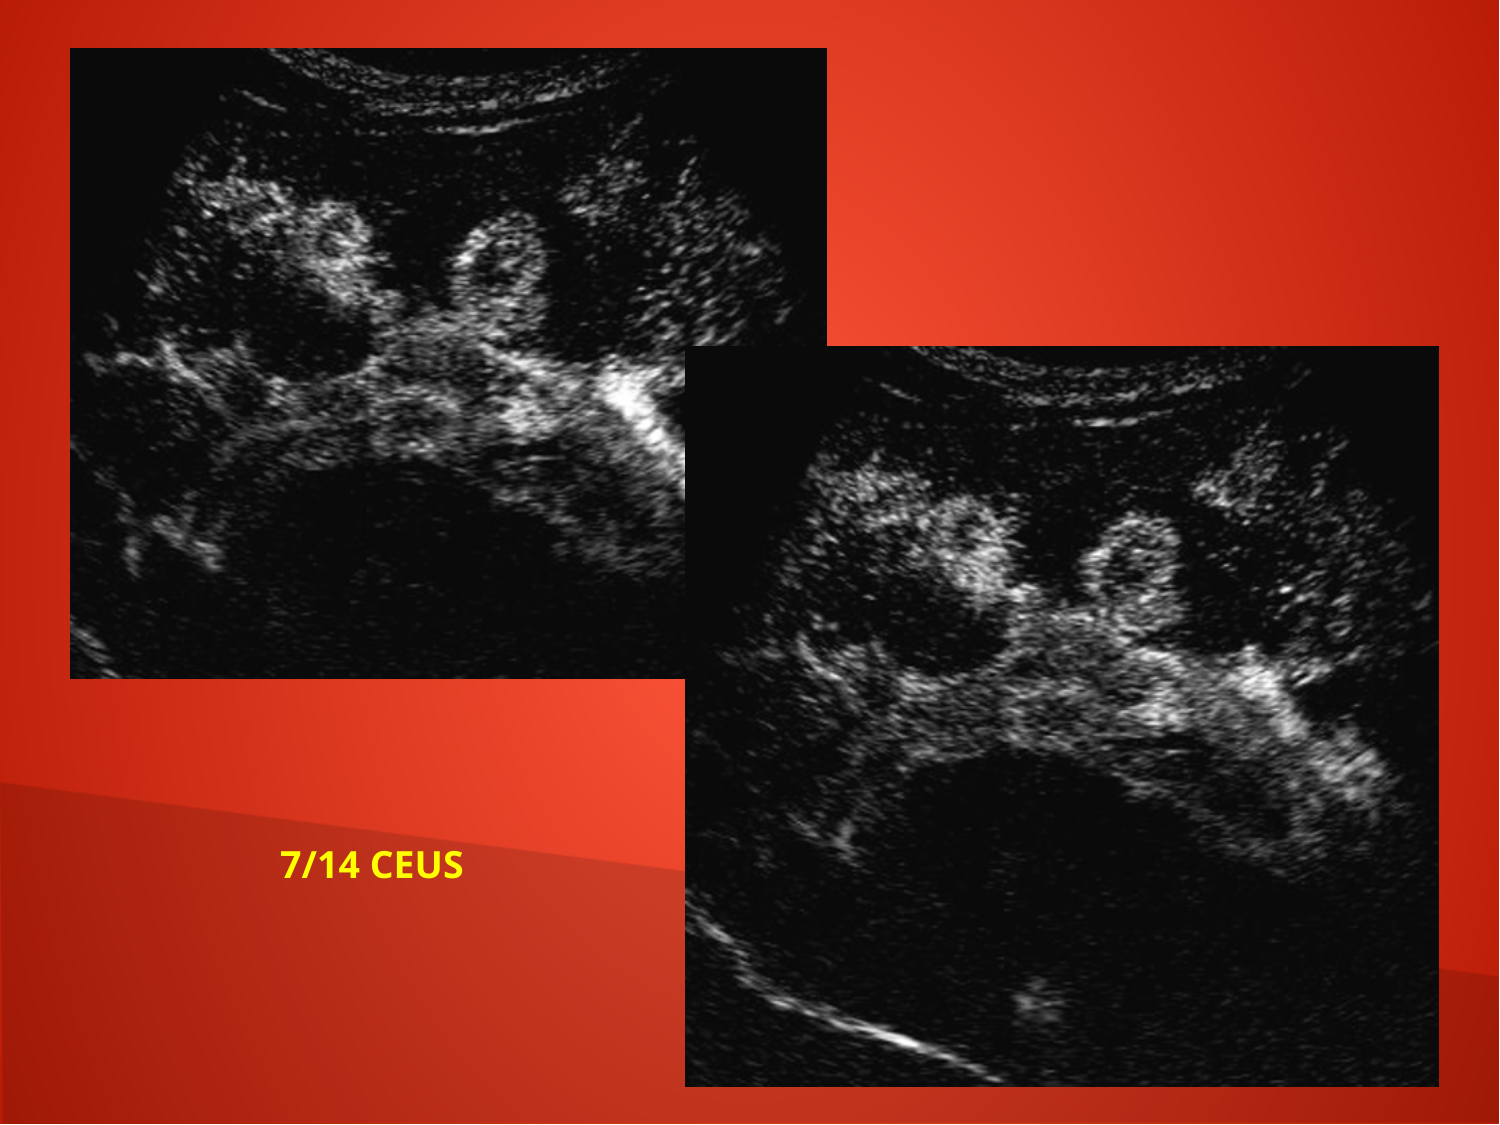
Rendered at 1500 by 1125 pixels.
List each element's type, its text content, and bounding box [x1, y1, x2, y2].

text_box 7/14 CEUS [265, 834, 479, 894]
picture [70, 47, 1439, 1087]
